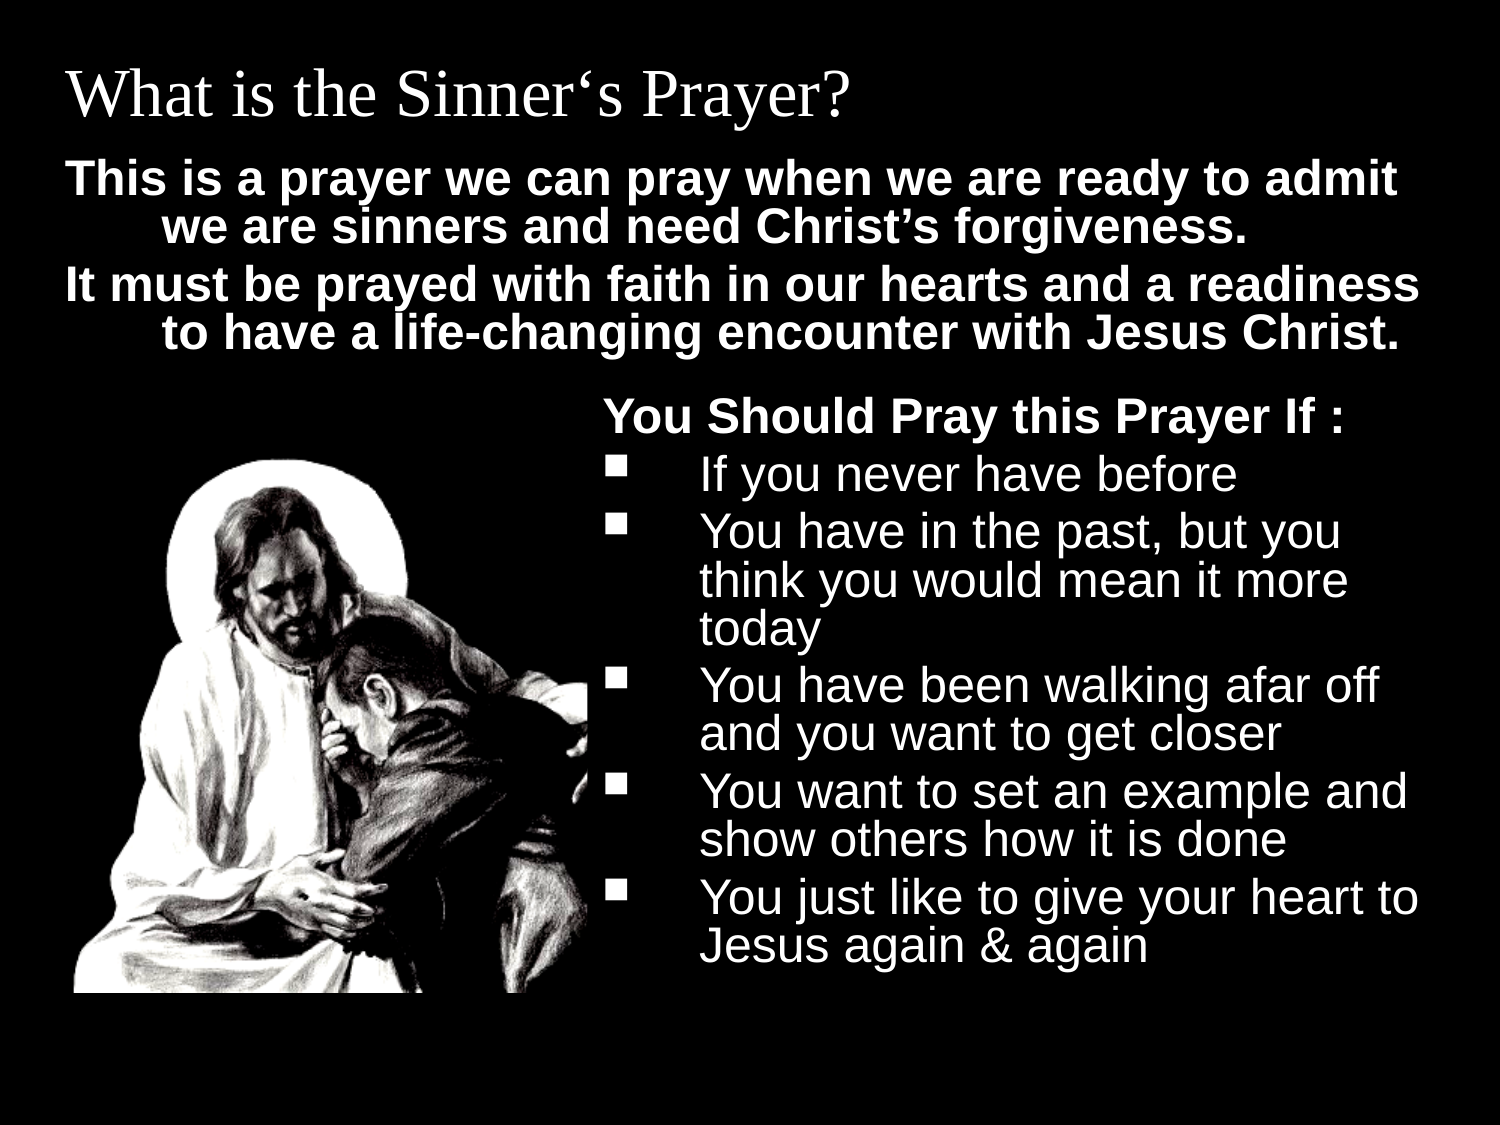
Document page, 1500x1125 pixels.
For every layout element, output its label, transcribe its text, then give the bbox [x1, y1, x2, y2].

text_box This is a prayer we can pray when we are ready to admit we are sinners and need Christ’s forgiveness. It must be prayed with faith in our hearts and a readiness to have a life-changing encounter with Jesus Christ. [50, 149, 1450, 400]
title What is the Sinner‘s Prayer? [50, 50, 1425, 138]
text_box You Should Pray this Prayer If : If you never have before You have in the past, but you think you would mean it more today You have been walking afar off and you want to get closer You want to set an example and show others how it is done You just like to give your heart to Jesus again & again [587, 387, 1438, 975]
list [62, 448, 663, 993]
